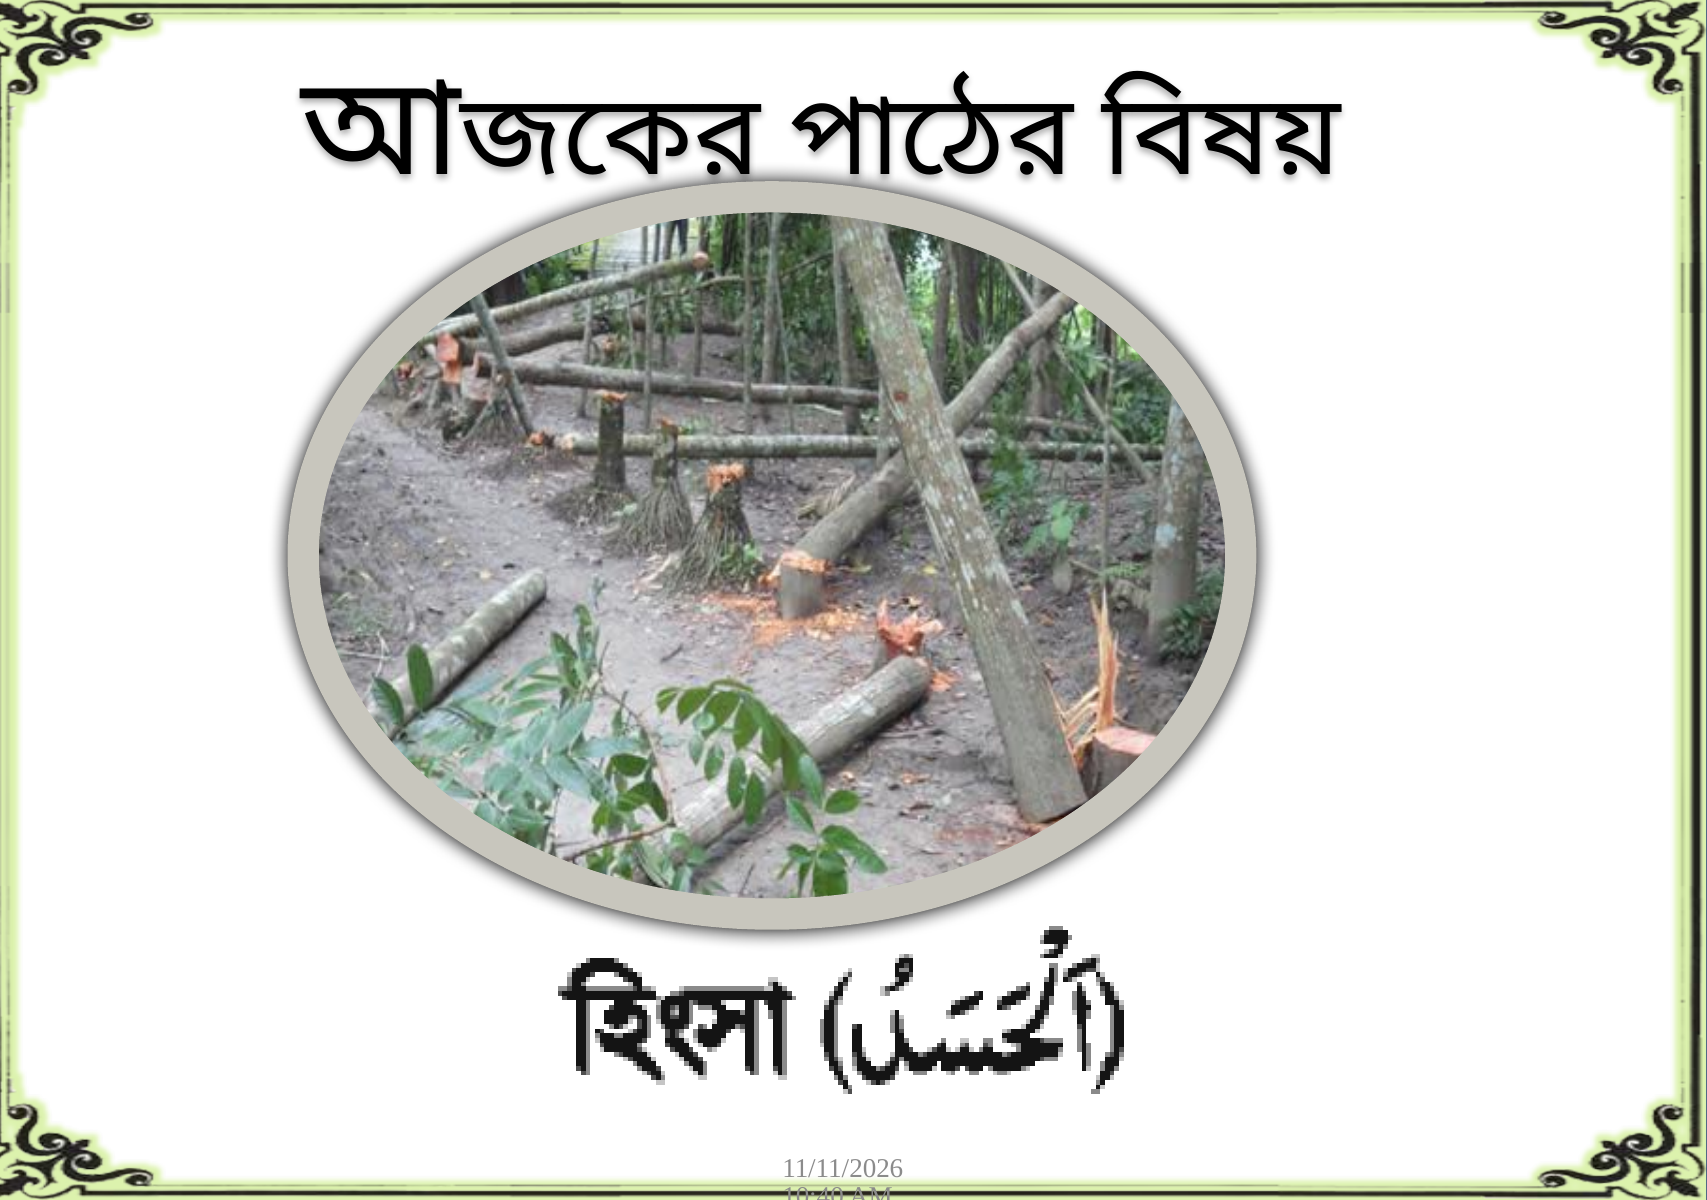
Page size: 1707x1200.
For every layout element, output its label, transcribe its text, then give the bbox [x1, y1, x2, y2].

text_box আজকের পাঠের বিষয় [260, 50, 1441, 190]
picture [0, 0, 1706, 1200]
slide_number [765, 1134, 929, 1199]
